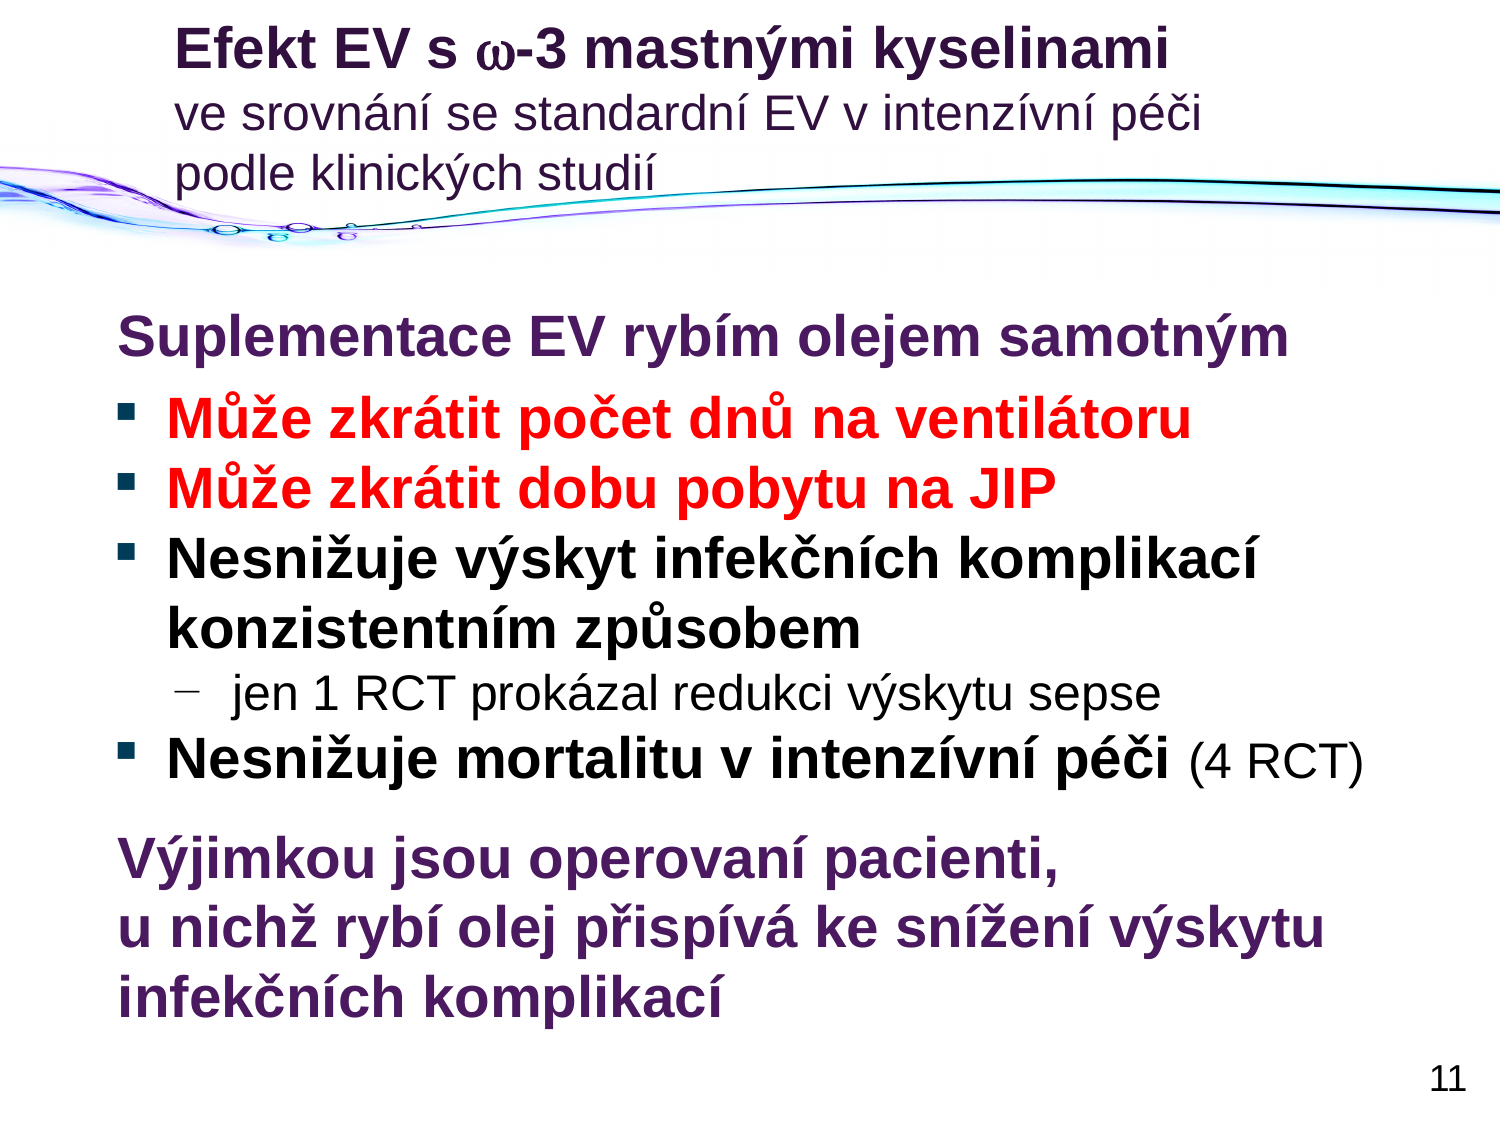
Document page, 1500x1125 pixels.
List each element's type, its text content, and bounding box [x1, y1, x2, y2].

slide_number 11 [1169, 1046, 1483, 1122]
title Efekt EV s w-3 mastnými kyselinami ve srovnání se standardní EV v intenzívní péči podle klinických studií [159, 0, 1400, 209]
list Suplementace EV rybím olejem samotným Může zkrátit počet dnů na ventilátoru Může zkrátit dobu pobytu na JIP Nesnižuje výskyt infekčních komplikací konzistentním způsobem jen 1 RCT prokázal redukci výskytu sepse Nesnižuje mortalitu v intenzívní péči (4 RCT) Výjimkou jsou operovaní pacienti, u nichž rybí olej přispívá ke snížení výskytu infekčních komplikací [100, 290, 1424, 1083]
picture [0, 112, 1500, 299]
